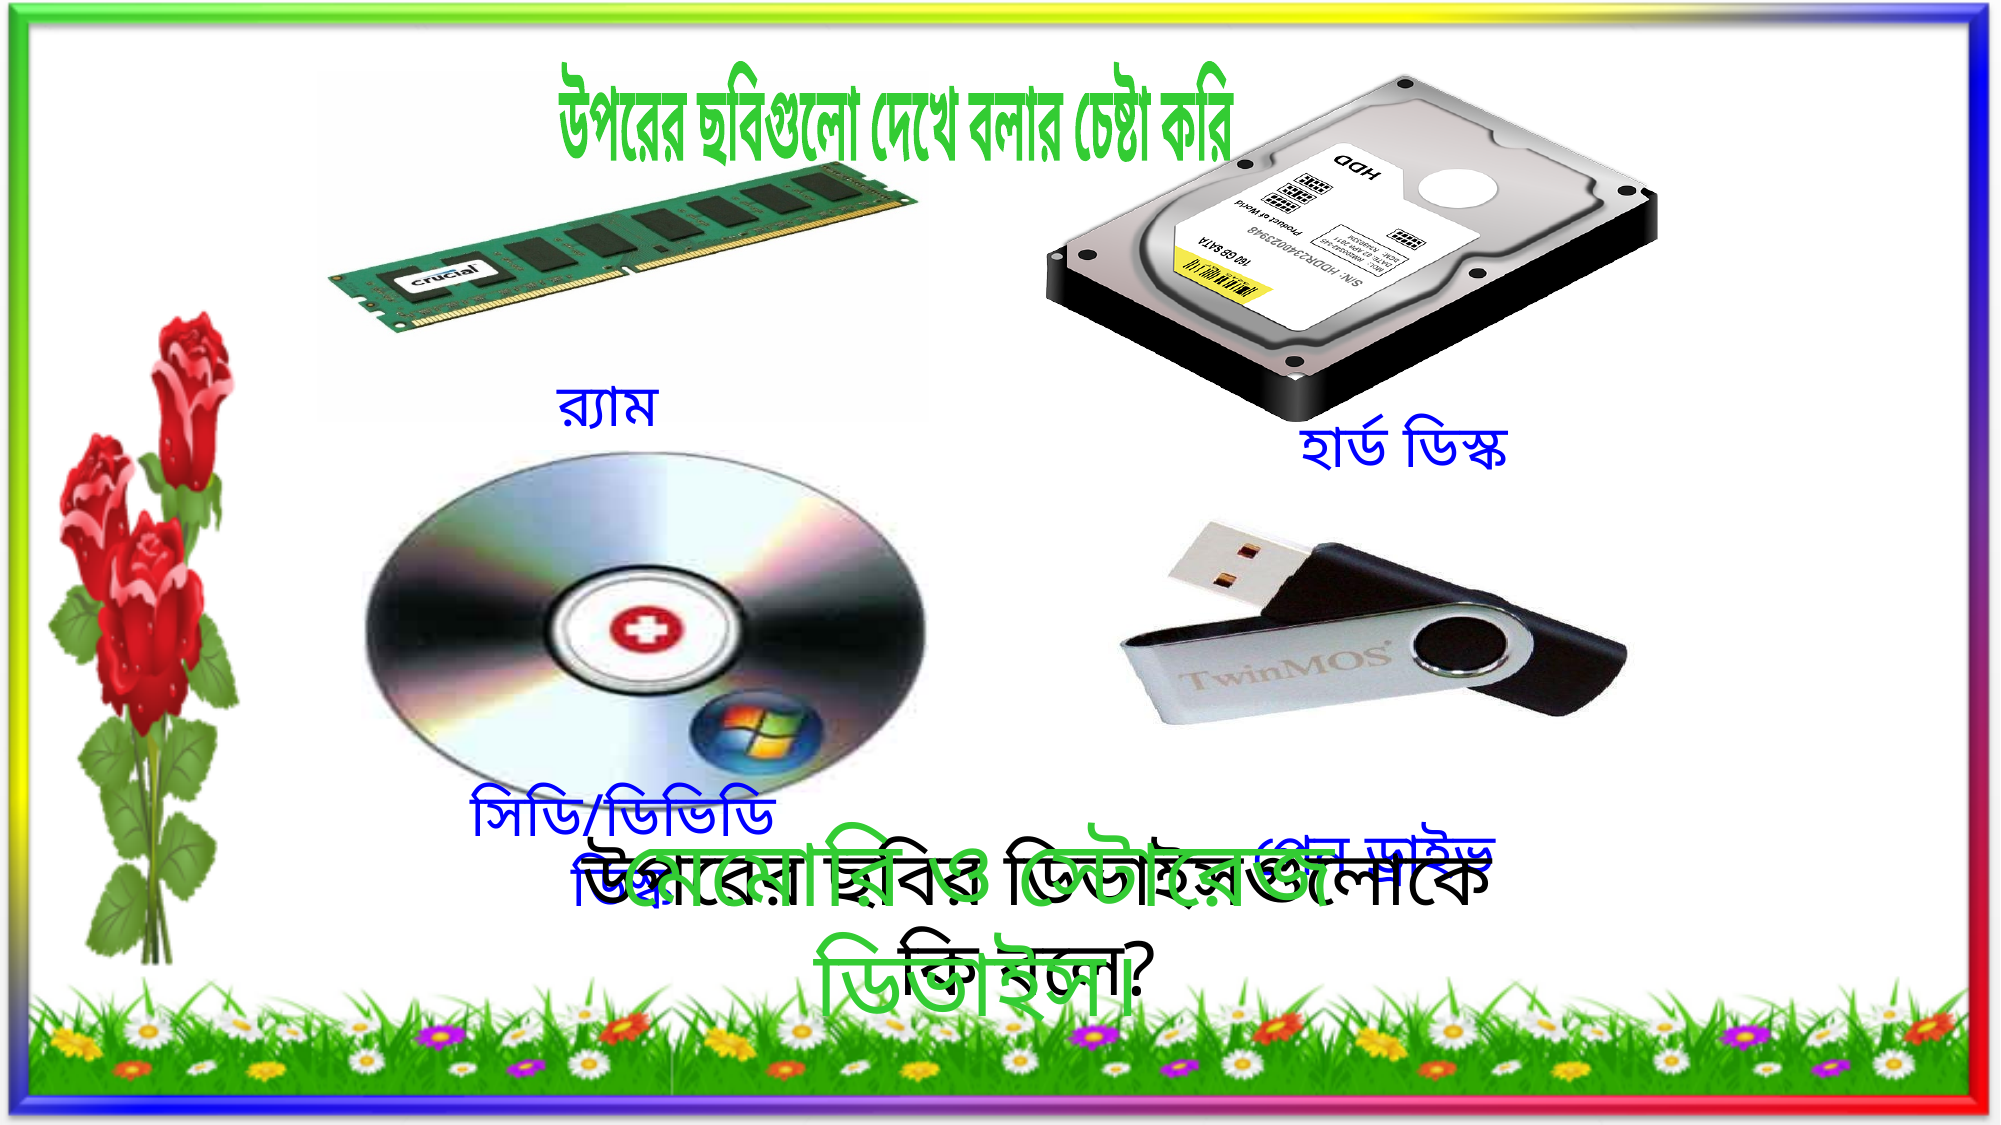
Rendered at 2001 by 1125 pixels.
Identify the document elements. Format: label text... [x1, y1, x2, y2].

text_box সিডি/ডিভিডি ডিস্ক [439, 812, 807, 884]
text_box উপরের ছবিগুলো দেখে বলার চেষ্টা করি [763, 84, 862, 163]
text_box র‌্যাম [464, 367, 751, 438]
text_box হার্ড ডিস্ক [1261, 409, 1547, 480]
text_box উপরের ছবিগুলো দেখে বলার চেষ্টা করি [1074, 60, 1153, 163]
text_box উপরের ছবিগুলো দেখে বলার চেষ্টা করি [870, 84, 960, 164]
text_box [1089, 449, 1659, 814]
text_box উপরের ছবিগুলো দেখে বলার চেষ্টা করি [557, 60, 688, 163]
text_box উপরের ছবিগুলো দেখে বলার চেষ্টা করি [1159, 60, 1235, 163]
picture [0, 0, 2001, 1125]
text_box পেন ড্রাইভ [1190, 816, 1558, 887]
text_box উপরের ছবির ডিভাইসগুলোকে কি বলে? [558, 854, 1517, 987]
text_box মেমোরি ও স্টোরেজ ডিভাইস। [498, 858, 1458, 991]
text_box [316, 70, 930, 422]
text_box [1045, 70, 1659, 422]
text_box উপরের ছবিগুলো দেখে বলার চেষ্টা করি [695, 60, 766, 169]
text_box উপরের ছবিগুলো দেখে বলার চেষ্টা করি [967, 84, 1065, 163]
text_box [360, 449, 930, 814]
